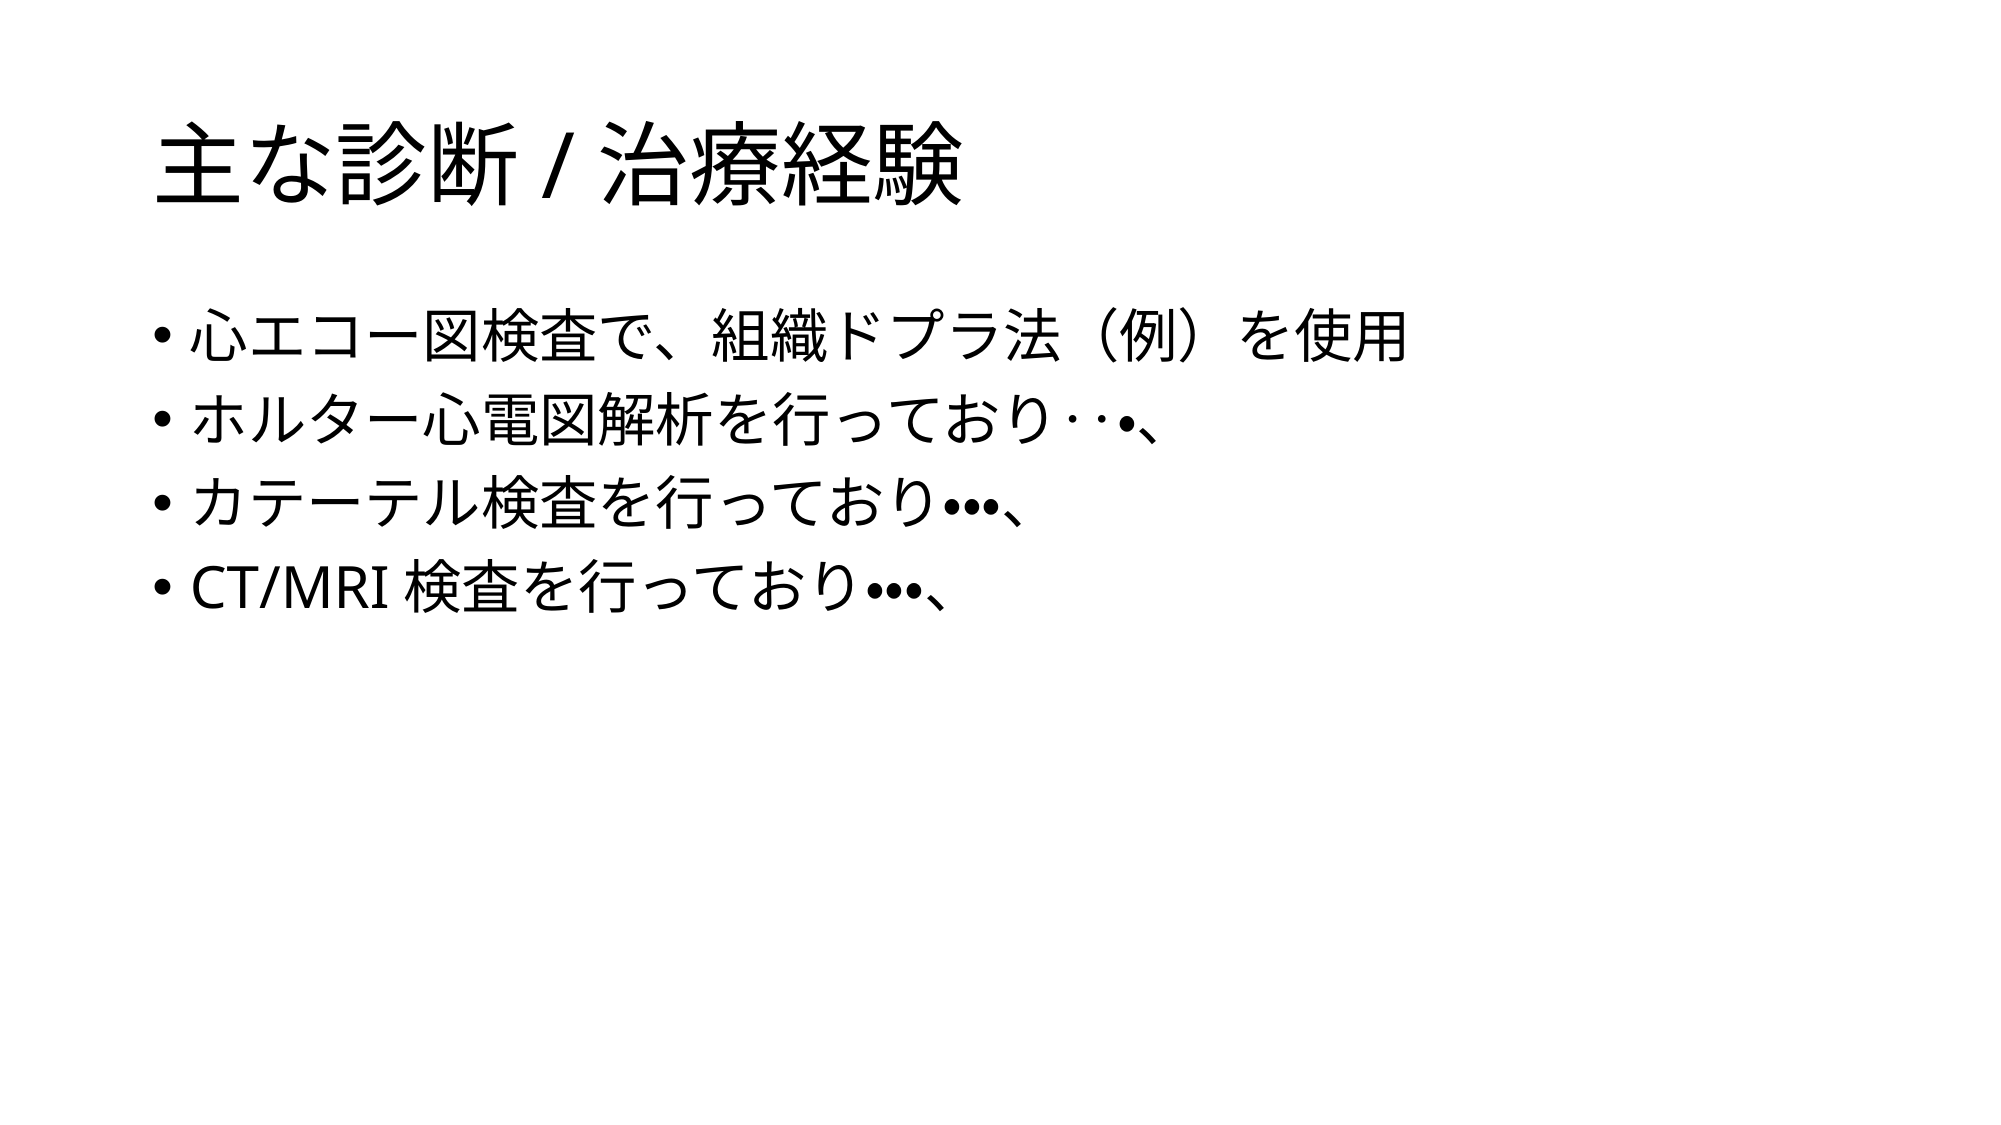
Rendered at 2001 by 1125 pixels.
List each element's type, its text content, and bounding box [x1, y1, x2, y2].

list 心エコー図検査で、組織ドプラ法（例）を使用 ホルター心電図解析を行っており‥・、 カテーテル検査を行っており・・・、 CT/MRI検査を行っており・・・、 [137, 299, 1863, 1014]
title 主な診断/治療経験 [137, 59, 1863, 278]
